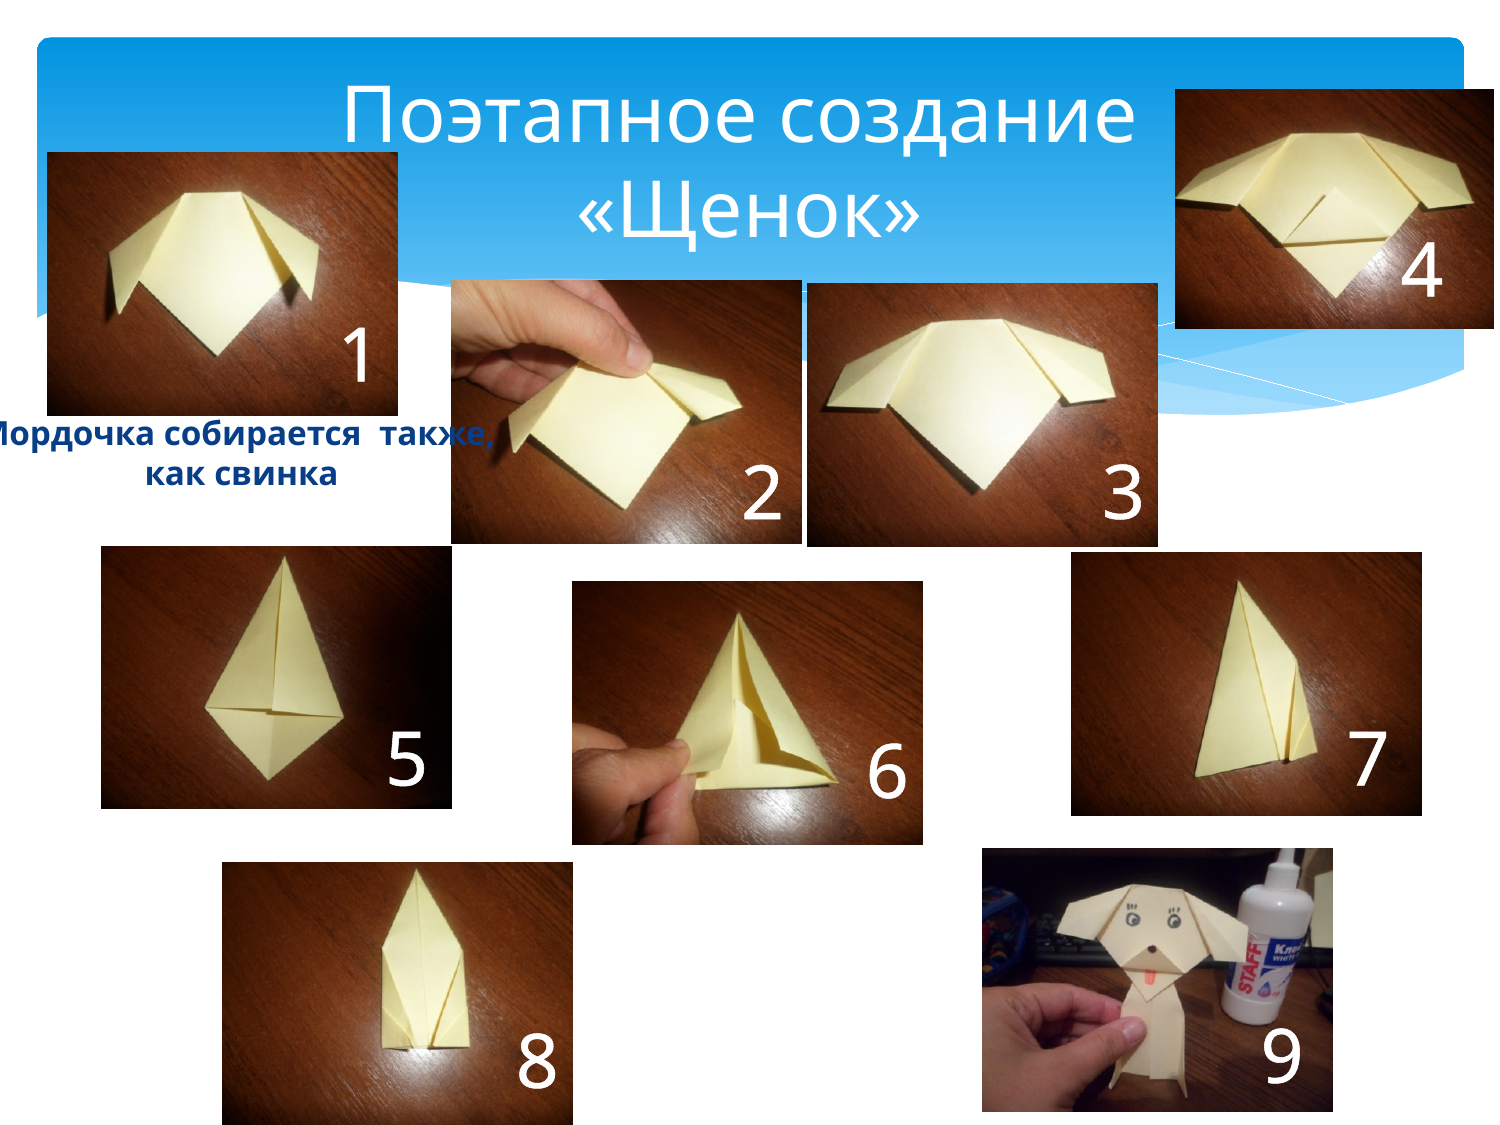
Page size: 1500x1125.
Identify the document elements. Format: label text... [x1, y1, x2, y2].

picture [101, 546, 452, 810]
picture [982, 848, 1333, 1112]
picture [572, 581, 924, 845]
picture [47, 152, 399, 416]
picture [1071, 552, 1423, 816]
picture [1174, 89, 1494, 330]
picture [451, 280, 802, 544]
picture [807, 283, 1158, 547]
title Поэтапное создание «Щенок» [75, 55, 1425, 261]
picture [222, 862, 574, 1125]
text_box Мордочка собирается также, как свинка [0, 404, 445, 500]
